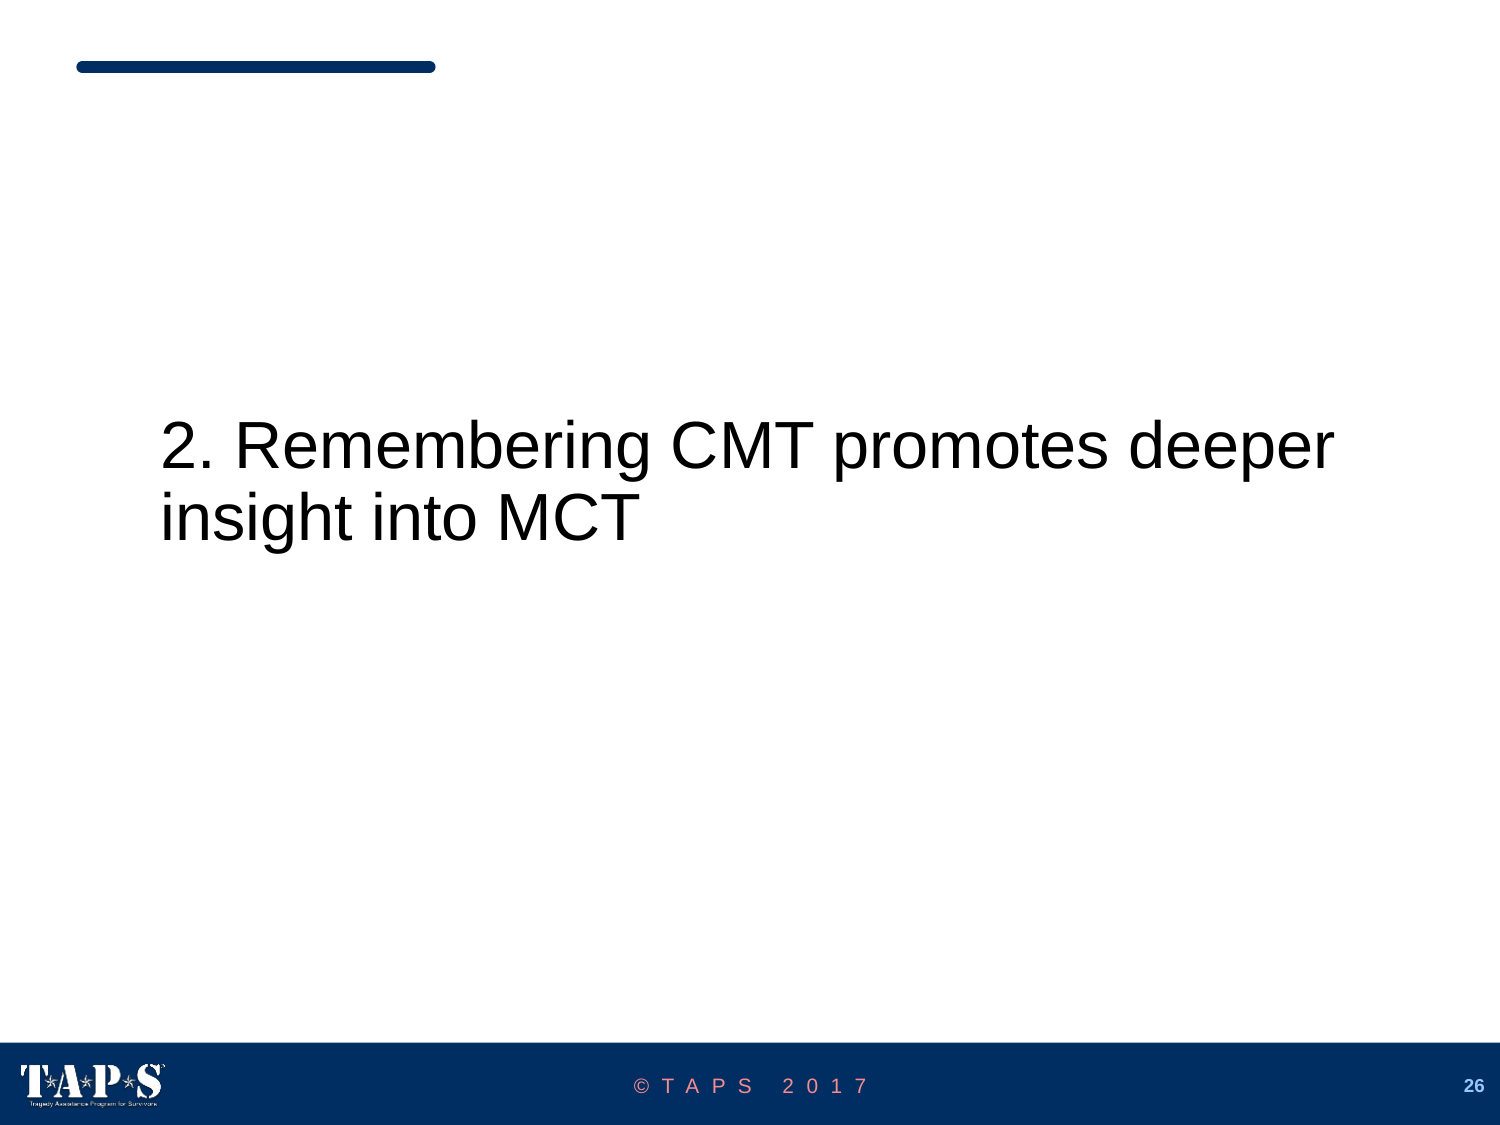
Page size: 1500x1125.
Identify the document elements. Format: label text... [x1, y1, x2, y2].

text_box 2. Remembering CMT promotes deeper insight into MCT [145, 229, 1399, 834]
slide_number 26 [1364, 1042, 1500, 1125]
footer ©TAPS 2017 [0, 1042, 1364, 1125]
